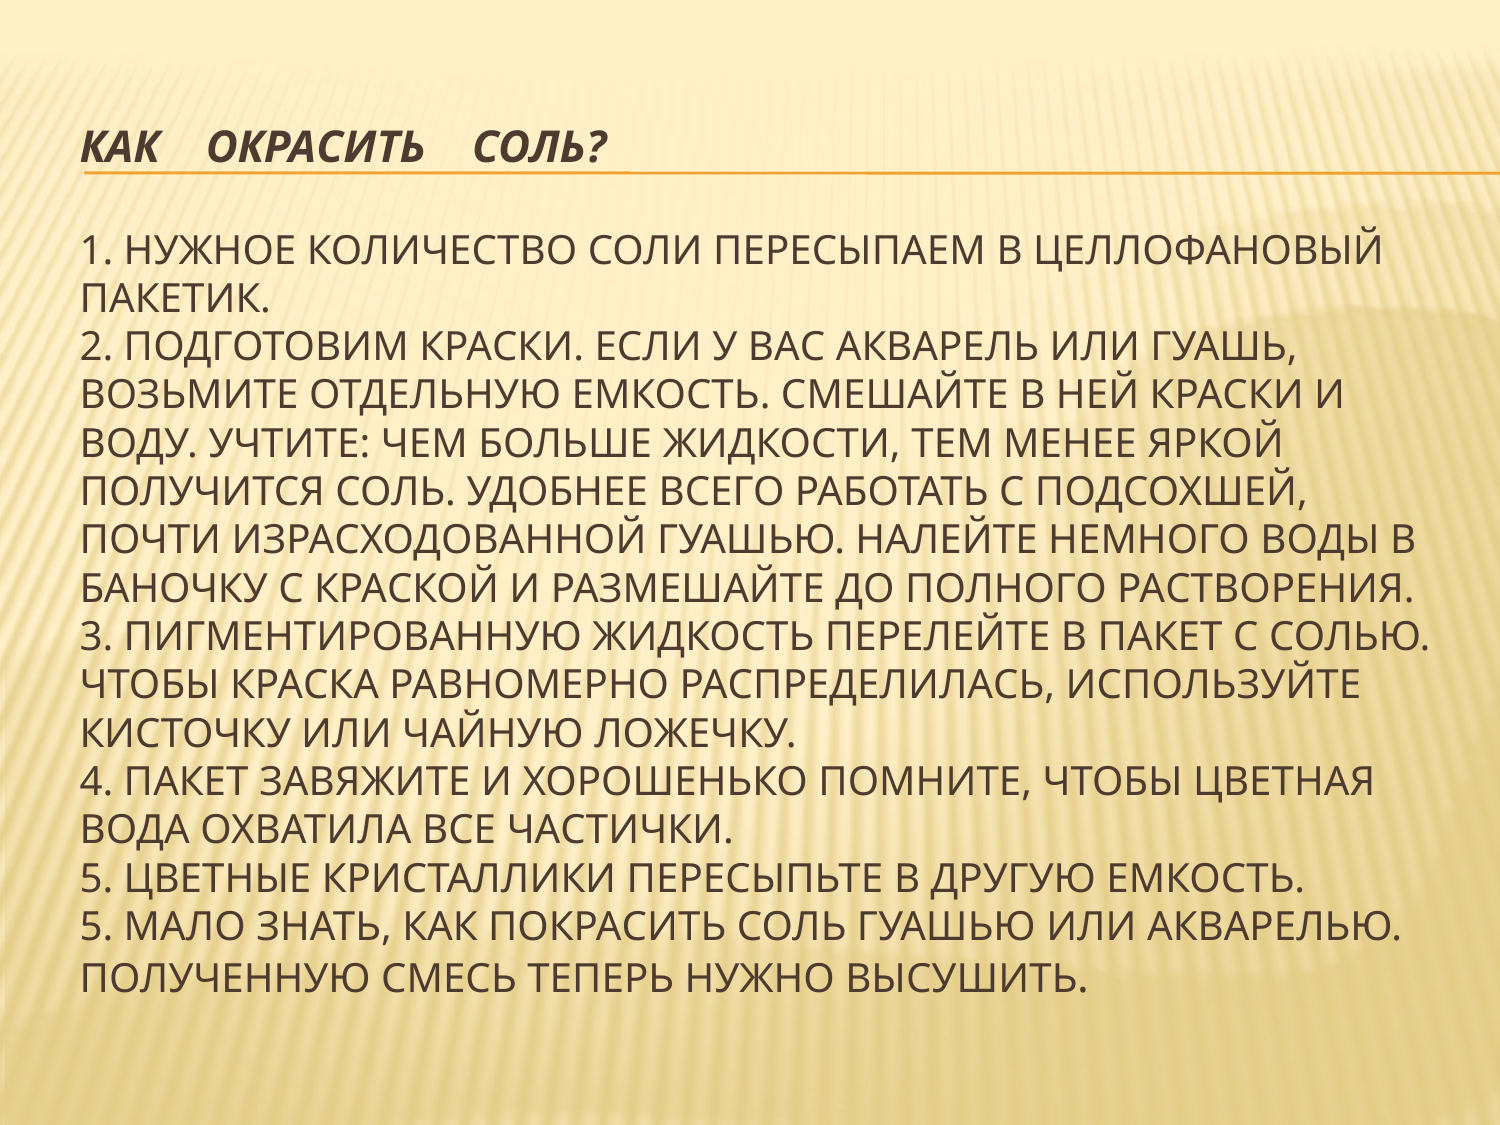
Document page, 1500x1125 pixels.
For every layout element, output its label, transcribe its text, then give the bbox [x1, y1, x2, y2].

title Как окрасить соль? 1. Нужное количество соли пересыпаем в целлофановый пакетик. 2. Подготовим краски. Если у вас акварель или гуашь, возьмите отдельную емкость. Смешайте в ней краски и воду. Учтите: чем больше жидкости, тем менее яркой получится соль. Удобнее всего работать с подсохшей, почти израсходованной гуашью. Налейте немного воды в баночку с краской и размешайте до полного растворения. 3. Пигментированную жидкость перелейте в пакет с солью. Чтобы краска равномерно распределилась, используйте кисточку или чайную ложечку. 4. Пакет завяжите и хорошенько помните, чтобы цветная вода охватила все частички. 5. Цветные кристаллики пересыпьте в другую емкость. 5. Мало знать, как покрасить соль гуашью или акварелью. Полученную смесь теперь нужно высушить. [64, 101, 1463, 1071]
text_box [430, 184, 1055, 278]
